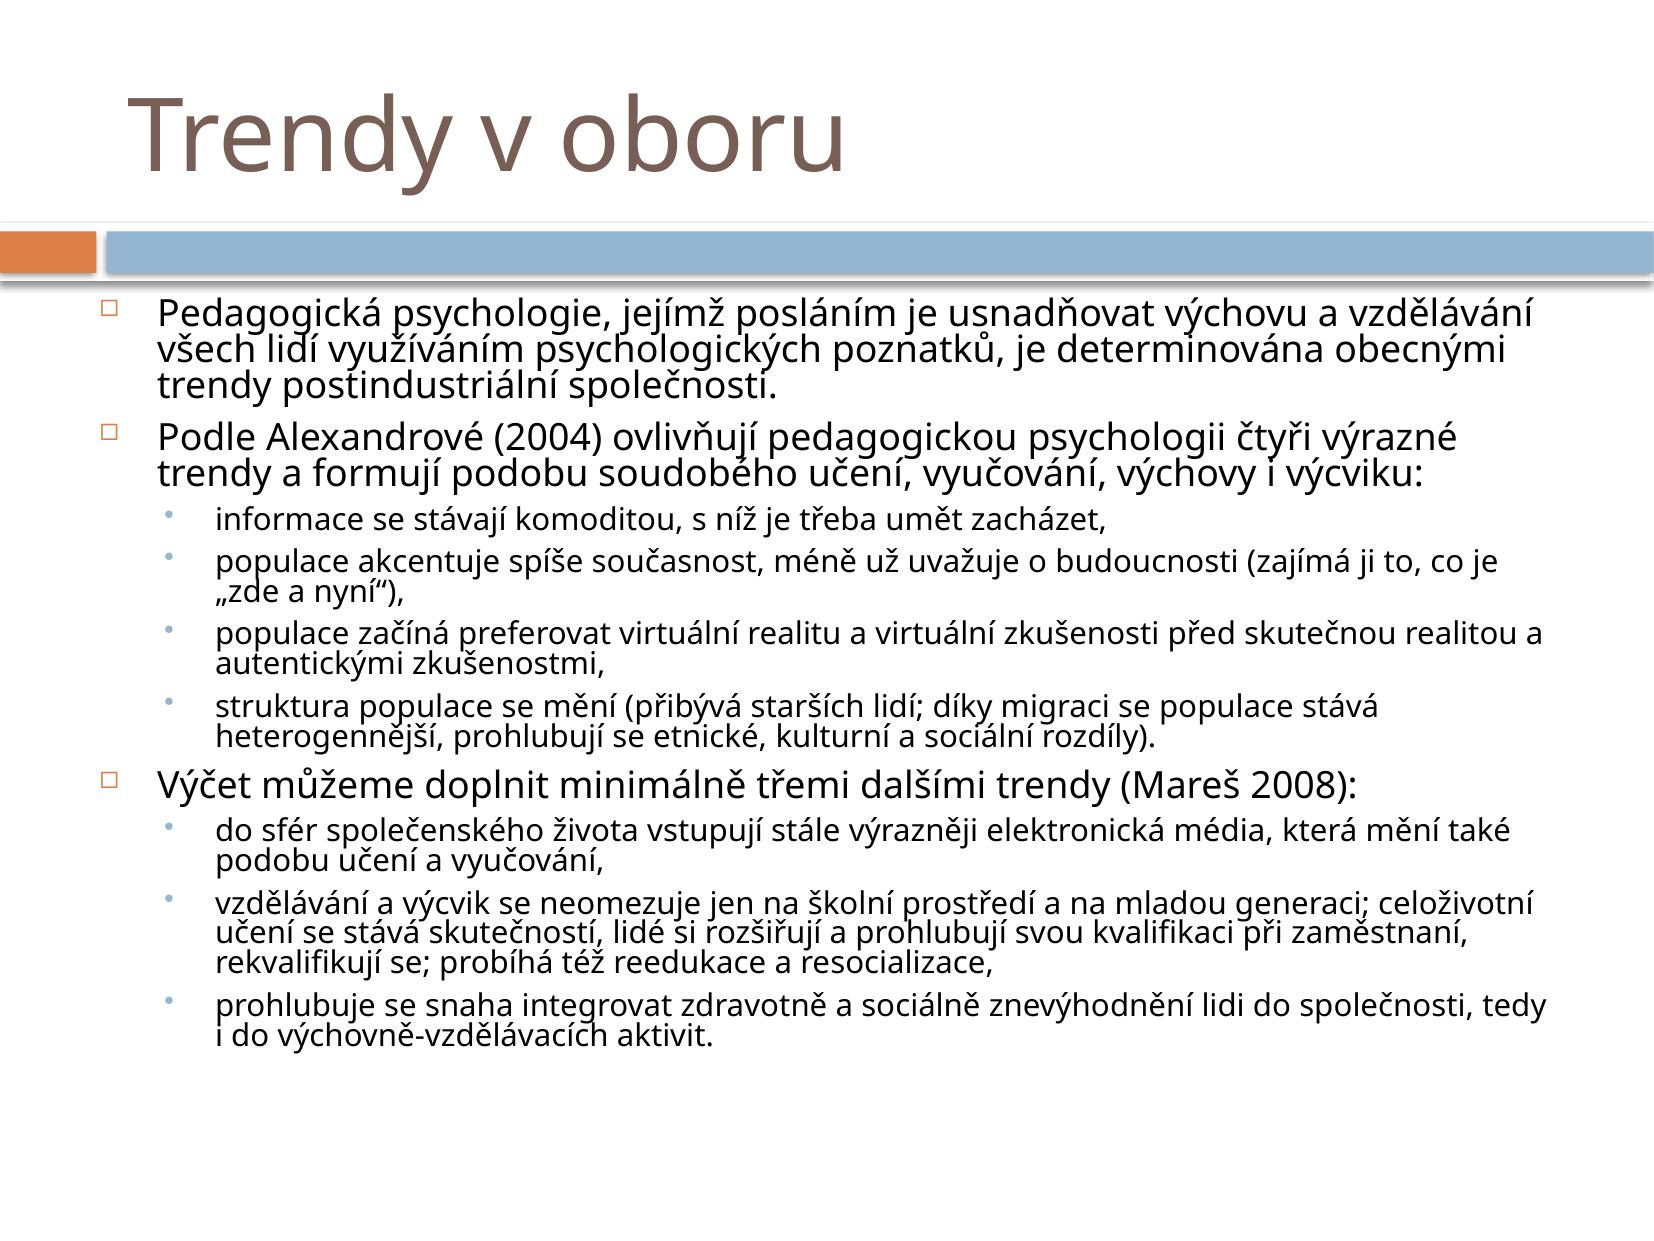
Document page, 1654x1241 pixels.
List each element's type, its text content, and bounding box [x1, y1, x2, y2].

list Pedagogická psychologie, jejímž posláním je usnadňovat výchovu a vzdělávání všech lidí využíváním psychologických poznatků, je determinována obecnými trendy postindustriální společnosti. Podle Alexandrové (2004) ovlivňují pedagogickou psychologii čtyři výrazné trendy a formují podobu soudobého učení, vyučování, výchovy i výcviku: informace se stávají komoditou, s níž je třeba umět zacházet, populace akcentuje spíše současnost, méně už uvažuje o budoucnosti (zajímá ji to, co je „zde a nyní“), populace začíná preferovat virtuální realitu a virtuální zkušenosti před skutečnou realitou a autentickými zkušenostmi, struktura populace se mění (přibývá starších lidí; díky migraci se populace stává heterogennější, prohlubují se etnické, kulturní a sociální rozdíly). Výčet můžeme doplnit minimálně třemi dalšími trendy (Mareš 2008): do sfér společenského života vstupují stále výrazněji elektronická média, která mění také podobu učení a vyučování, vzdělávání a výcvik se neomezuje jen na školní prostředí a na mladou generaci; celoživotní učení se stává skutečností, lidé si rozšiřují a prohlubují svou kvalifikaci při zaměstnaní, rekvalifikují se; probíhá též reedukace a resocializace, prohlubuje se snaha integrovat zdravotně a sociálně znevýhodnění lidi do společnosti, tedy i do výchovně-vzdělávacích aktivit. [82, 289, 1572, 1187]
title Trendy v oboru [110, 41, 1586, 221]
